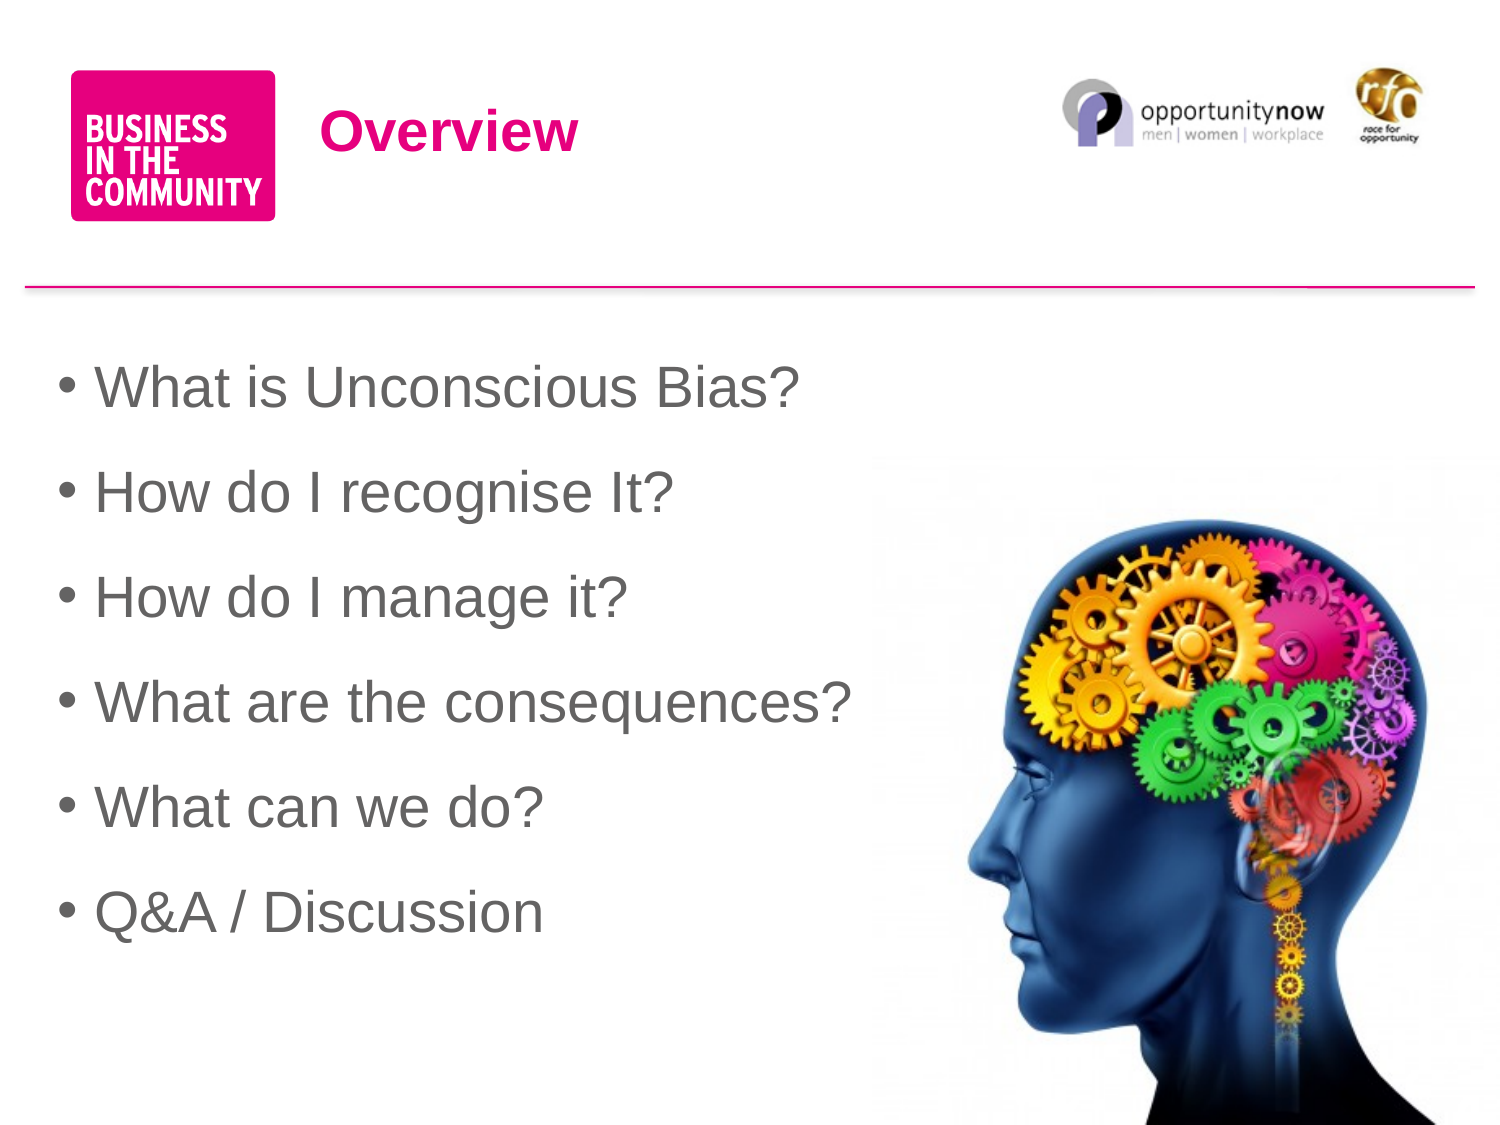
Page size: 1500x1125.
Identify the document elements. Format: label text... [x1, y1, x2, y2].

text_box Overview [304, 86, 779, 171]
picture [1060, 53, 1449, 183]
picture [0, 0, 351, 297]
text_box What is Unconscious Bias? How do I recognise It? How do I manage it? What are the consequences? What can we do? Q&A / Discussion [42, 307, 1014, 1012]
picture [872, 455, 1500, 1125]
